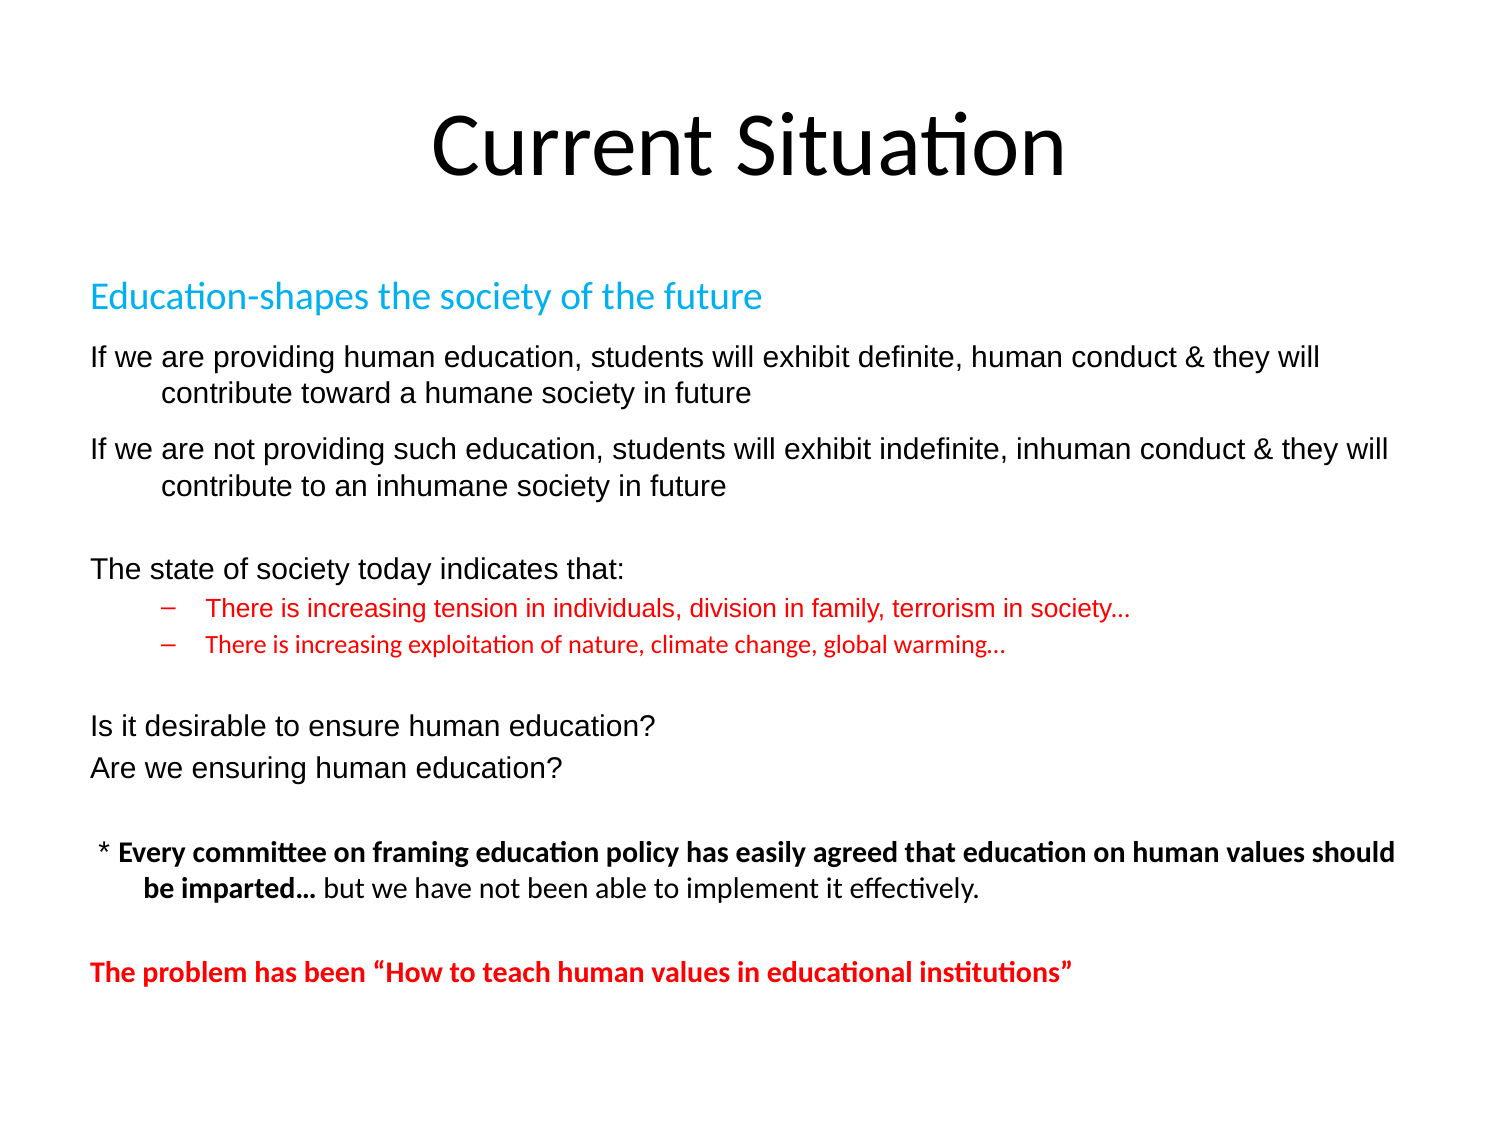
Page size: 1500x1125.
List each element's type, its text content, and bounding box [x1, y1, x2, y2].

title Current Situation [75, 45, 1425, 233]
list Education-shapes the society of the future If we are providing human education, students will exhibit definite, human conduct & they will contribute toward a humane society in future If we are not providing such education, students will exhibit indefinite, inhuman conduct & they will contribute to an inhumane society in future The state of society today indicates that: There is increasing tension in individuals, division in family, terrorism in society… There is increasing exploitation of nature, climate change, global warming… Is it desirable to ensure human education? Are we ensuring human education? * Every committee on framing education policy has easily agreed that education on human values should be imparted… but we have not been able to implement it effectively. The problem has been “How to teach human values in educational institutions” [75, 262, 1425, 1005]
